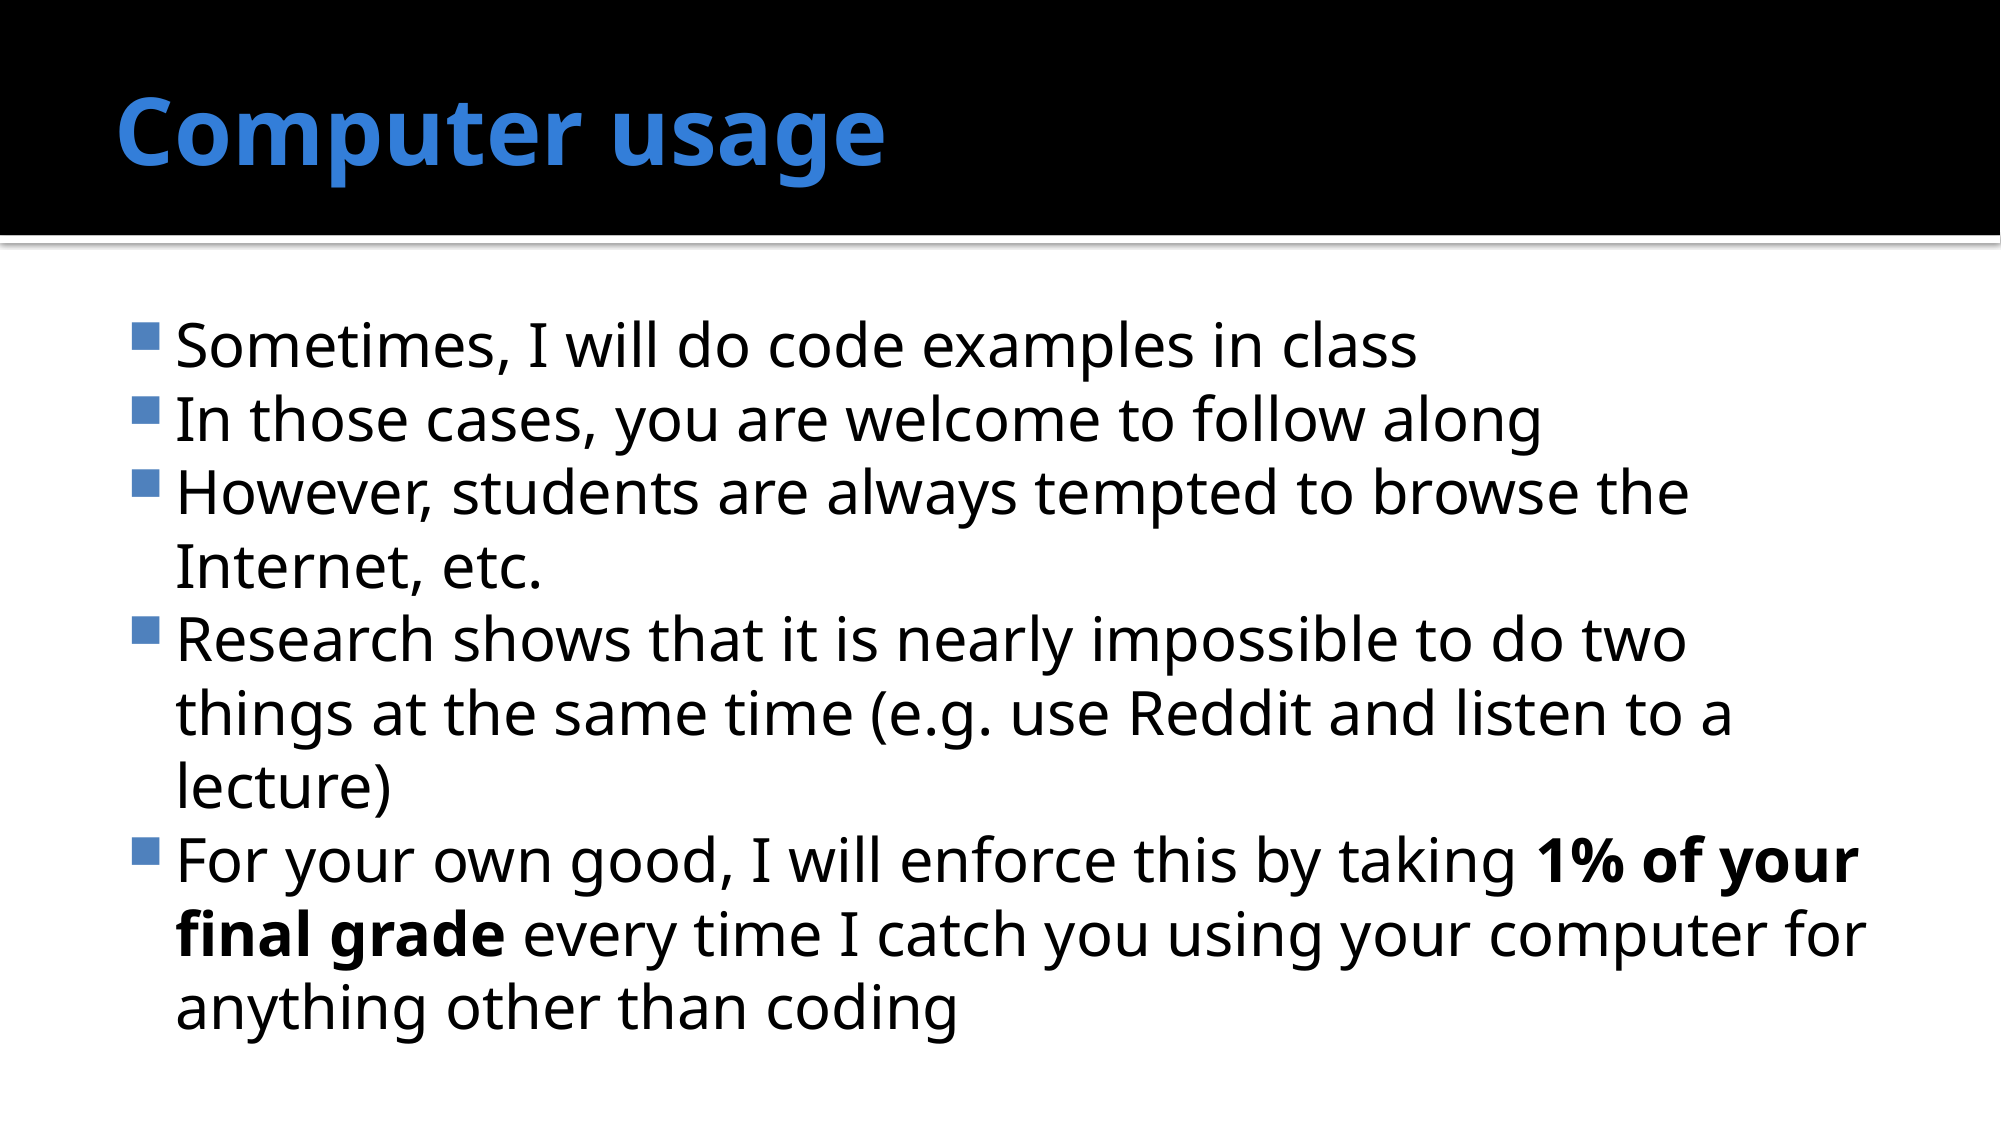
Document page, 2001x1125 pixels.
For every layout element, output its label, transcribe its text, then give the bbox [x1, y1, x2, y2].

list Sometimes, I will do code examples in class In those cases, you are welcome to follow along However, students are always tempted to browse the Internet, etc. Research shows that it is nearly impossible to do two things at the same time (e.g. use Reddit and listen to a lecture) For your own good, I will enforce this by taking 1% of your final grade every time I catch you using your computer for anything other than coding [99, 291, 1900, 1050]
title Computer usage [99, 25, 1900, 231]
